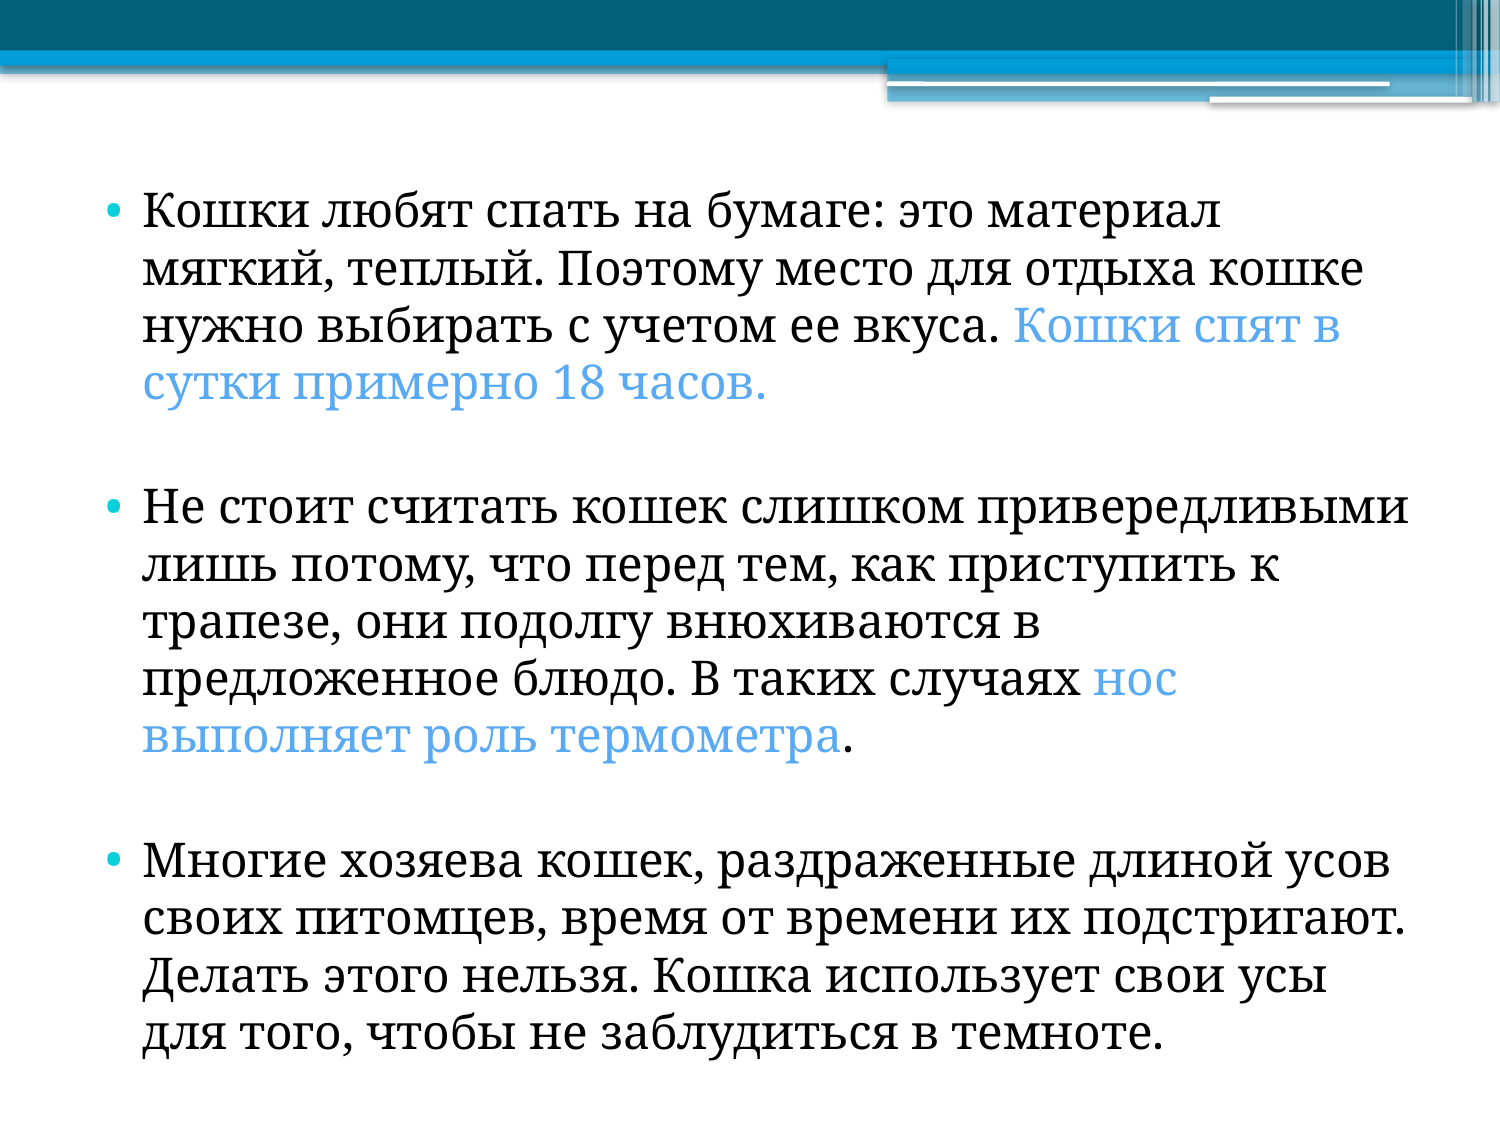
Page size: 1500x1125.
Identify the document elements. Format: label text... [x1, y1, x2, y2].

list Кошки любят спать на бумаге: это материал мягкий, теплый. Поэтому место для отдыха кошке нужно выбирать с учетом ее вкуса. Кошки спят в сутки примерно 18 часов. Не стоит считать кошек слишком привередливыми лишь потому, что перед тем, как приступить к трапезе, они подолгу внюхиваются в предложенное блюдо. В таких случаях нос выполняет роль термометра. Многие хозяева кошек, раздраженные длиной усов своих питомцев, время от времени их подстригают. Делать этого нельзя. Кошка использует свои усы для того, чтобы не заблудиться в темноте. [75, 172, 1425, 1079]
